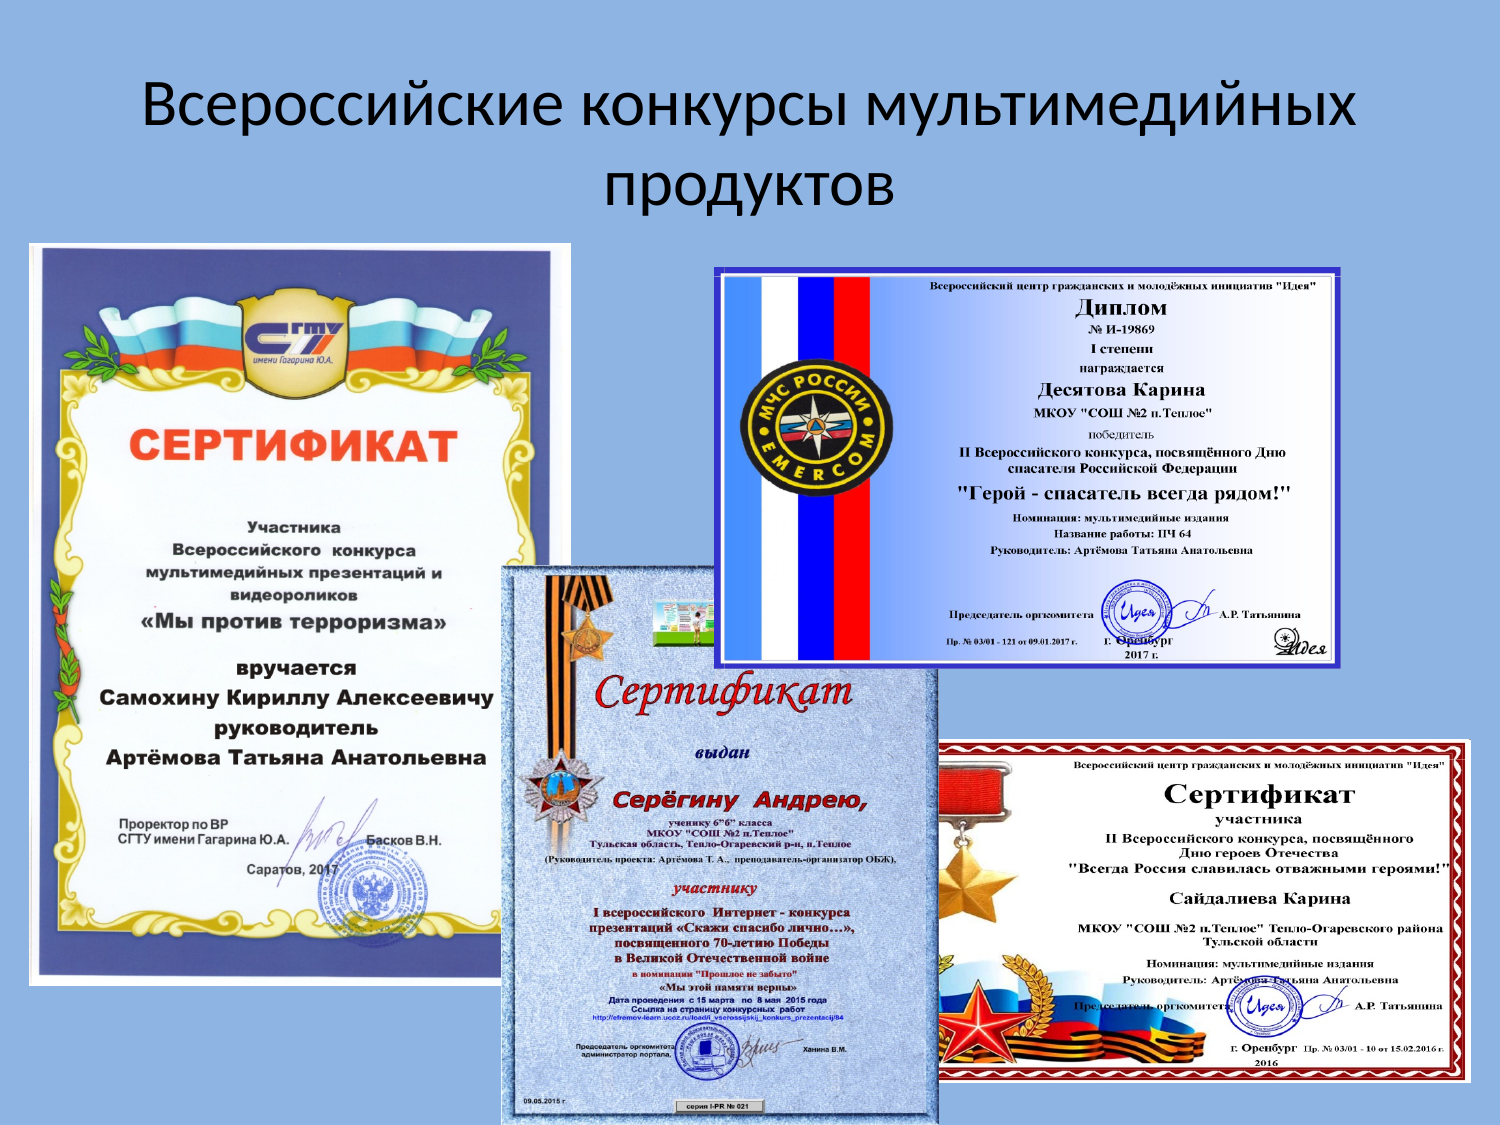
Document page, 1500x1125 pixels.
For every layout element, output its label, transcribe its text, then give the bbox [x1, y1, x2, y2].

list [29, 243, 571, 987]
picture [501, 266, 1471, 1125]
title Всероссийские конкурсы мультимедийных продуктов [75, 45, 1425, 233]
